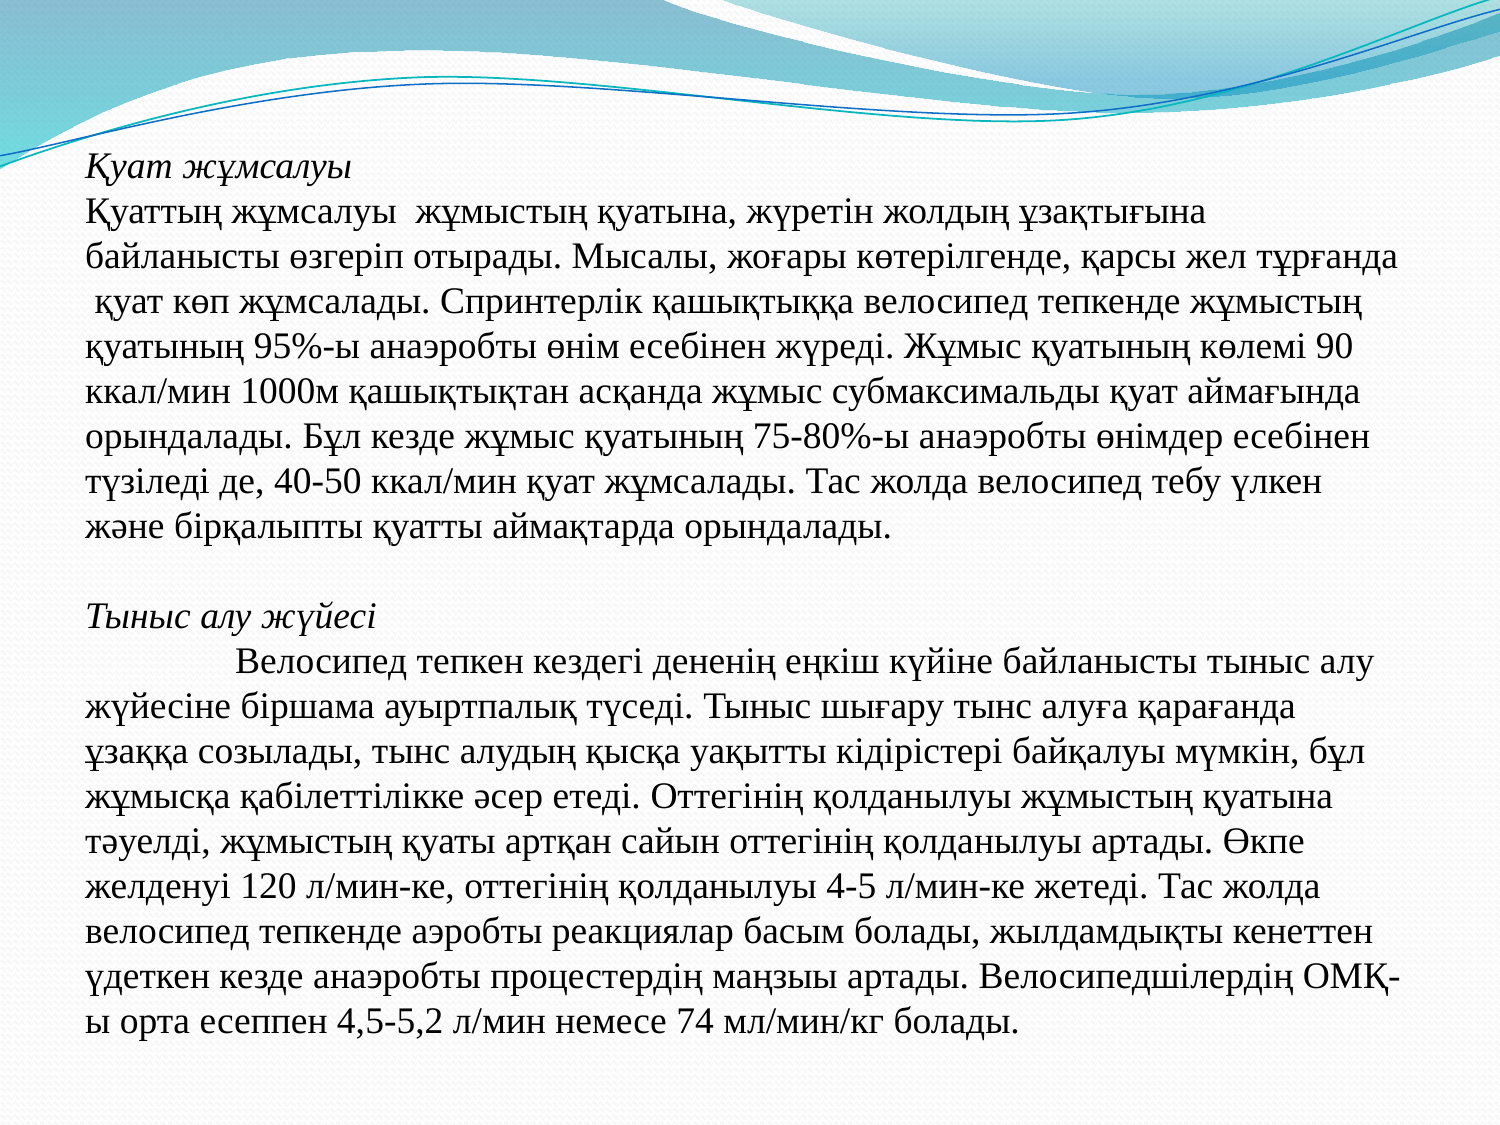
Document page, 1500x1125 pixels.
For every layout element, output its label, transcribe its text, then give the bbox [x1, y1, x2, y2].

text_box Қуат жұмсалуы Қуаттың жұмсалуы жұмыстың қуатына, жүретін жолдың ұзақтығына байланысты өзгеріп отырады. Мысалы, жоғары көтерілгенде, қарсы жел тұрғанда қуат көп жұмсалады. Спринтерлік қашықтыққа велосипед тепкенде жұмыстың қуатының 95%-ы анаэробты өнім есебінен жүреді. Жұмыс қуатының көлемі 90 ккал/мин 1000м қашықтықтан асқанда жұмыс субмаксимальды қуат аймағында орындалады. Бұл кезде жұмыс қуатының 75-80%-ы анаэробты өнімдер есебінен түзіледі де, 40-50 ккал/мин қуат жұмсалады. Тас жолда велосипед тебу үлкен және бірқалыпты қуатты аймақтарда орындалады. Тыныс алу жүйесі Велосипед тепкен кездегі дененің еңкіш күйіне байланысты тыныс алу жүйесіне біршама ауыртпалық түседі. Тыныс шығару тынс алуға қарағанда ұзаққа созылады, тынс алудың қысқа уақытты кідірістері байқалуы мүмкін, бұл жұмысқа қабілеттілікке әсер етеді. Оттегінің қолданылуы жұмыстың қуатына тәуелді, жұмыстың қуаты артқан сайын оттегінің қолданылуы артады. Өкпе желденуі 120 л/мин-ке, оттегінің қолданылуы 4-5 л/мин-ке жетеді. Тас жолда велосипед тепкенде аэробты реакциялар басым болады, жылдамдықты кенеттен үдеткен кезде анаэробты процестердің маңзыы артады. Велосипедшілердің ОМҚ-ы орта есеппен 4,5-5,2 л/мин немесе 74 мл/мин/кг болады. [70, 133, 1418, 1094]
